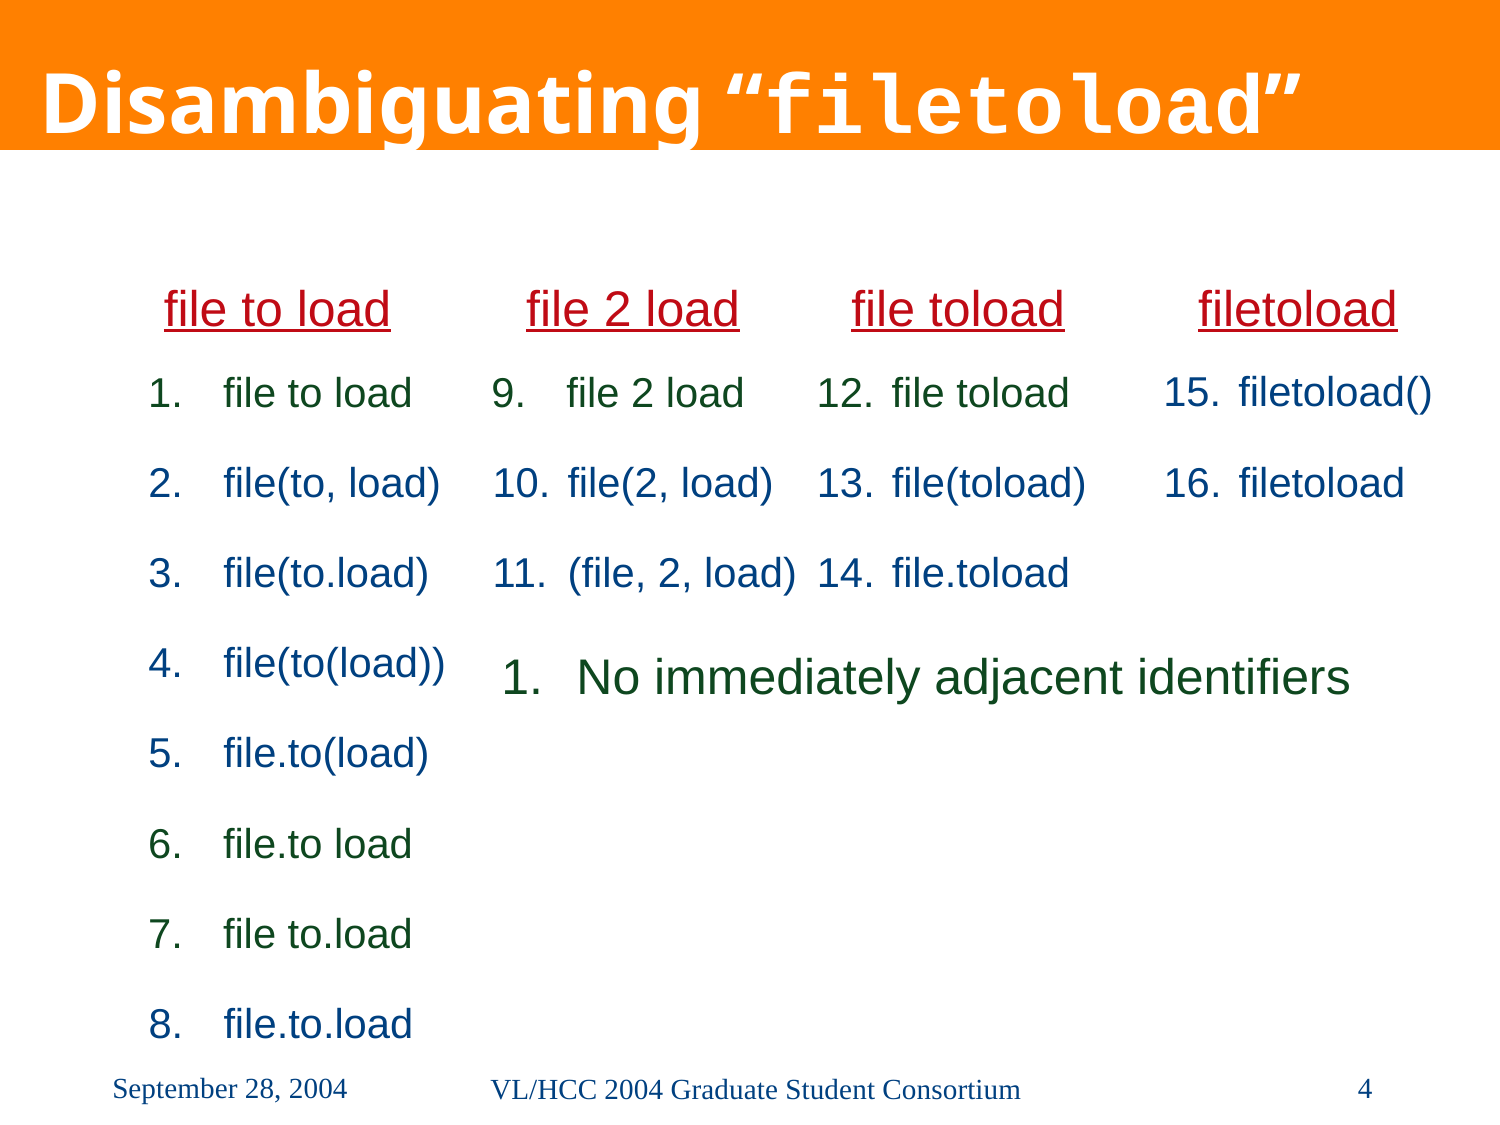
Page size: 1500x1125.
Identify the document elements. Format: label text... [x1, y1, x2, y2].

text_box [133, 358, 1086, 447]
text_box No immediately adjacent identifiers [1086, 637, 1367, 713]
text_box file 2 load [511, 268, 755, 344]
text_box filetoload [1148, 447, 1421, 513]
text_box filetoload [1183, 268, 1413, 344]
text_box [133, 447, 1102, 694]
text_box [133, 537, 1086, 1055]
title Disambiguating “filetoload” [24, 24, 1488, 175]
text_box 4 [1074, 1062, 1388, 1125]
text_box file toload [836, 268, 1081, 344]
text_box filetoload() [1148, 357, 1449, 423]
footer VL/HCC 2004 Graduate Student Consortium [474, 1062, 1038, 1125]
text_box file to load [148, 268, 407, 344]
